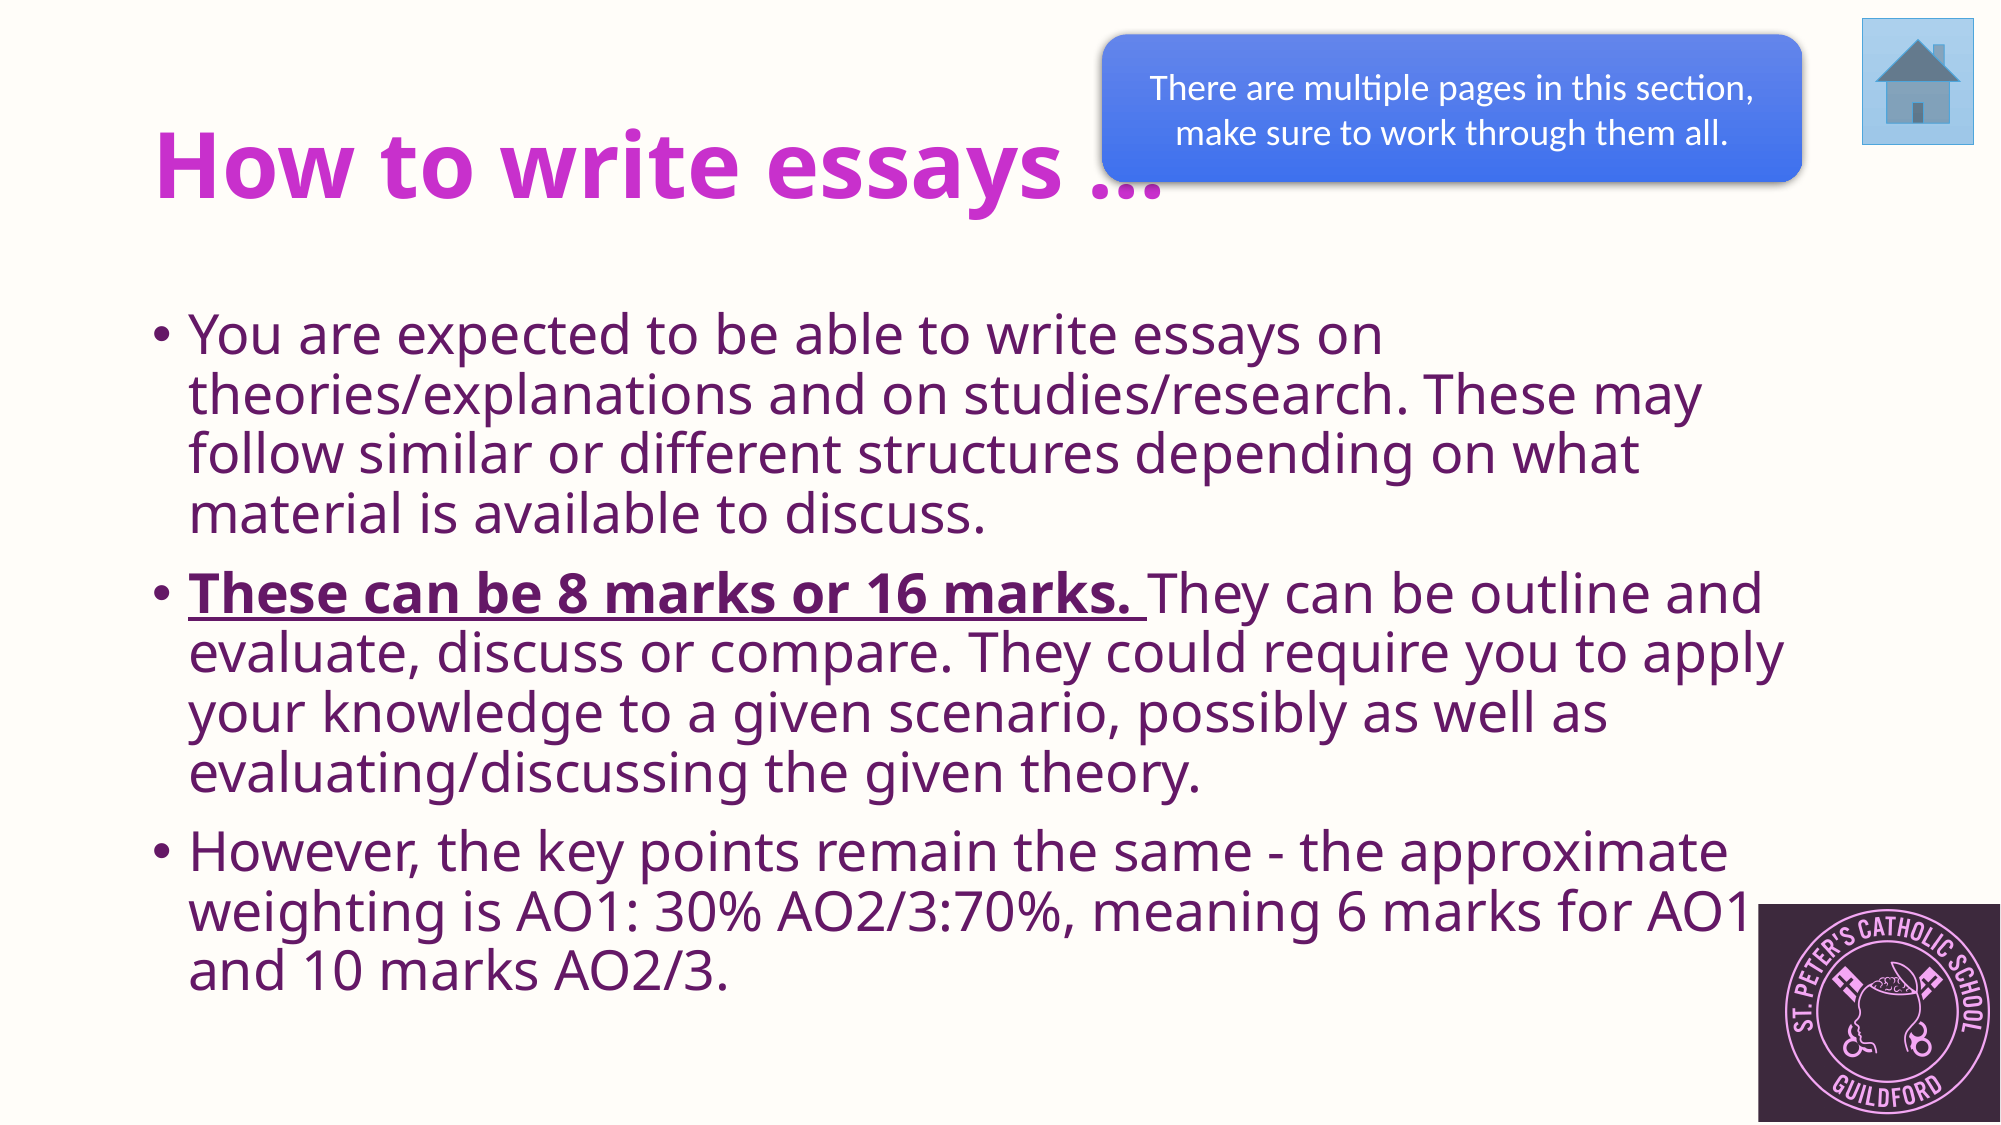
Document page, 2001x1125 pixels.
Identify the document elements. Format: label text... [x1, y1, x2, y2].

title How to write essays … [137, 59, 1863, 278]
text_box There are multiple pages in this section, make sure to work through them all. [1102, 34, 1803, 183]
list You are expected to be able to write essays on theories/explanations and on studies/research. These may follow similar or different structures depending on what material is available to discuss. These can be 8 marks or 16 marks. They can be outline and evaluate, discuss or compare. They could require you to apply your knowledge to a given scenario, possibly as well as evaluating/discussing the given theory. However, the key points remain the same - the approximate weighting is AO1: 30% AO2/3:70%, meaning 6 marks for AO1 and 10 marks AO2/3. [137, 299, 1863, 1014]
text_box [1862, 18, 1974, 145]
